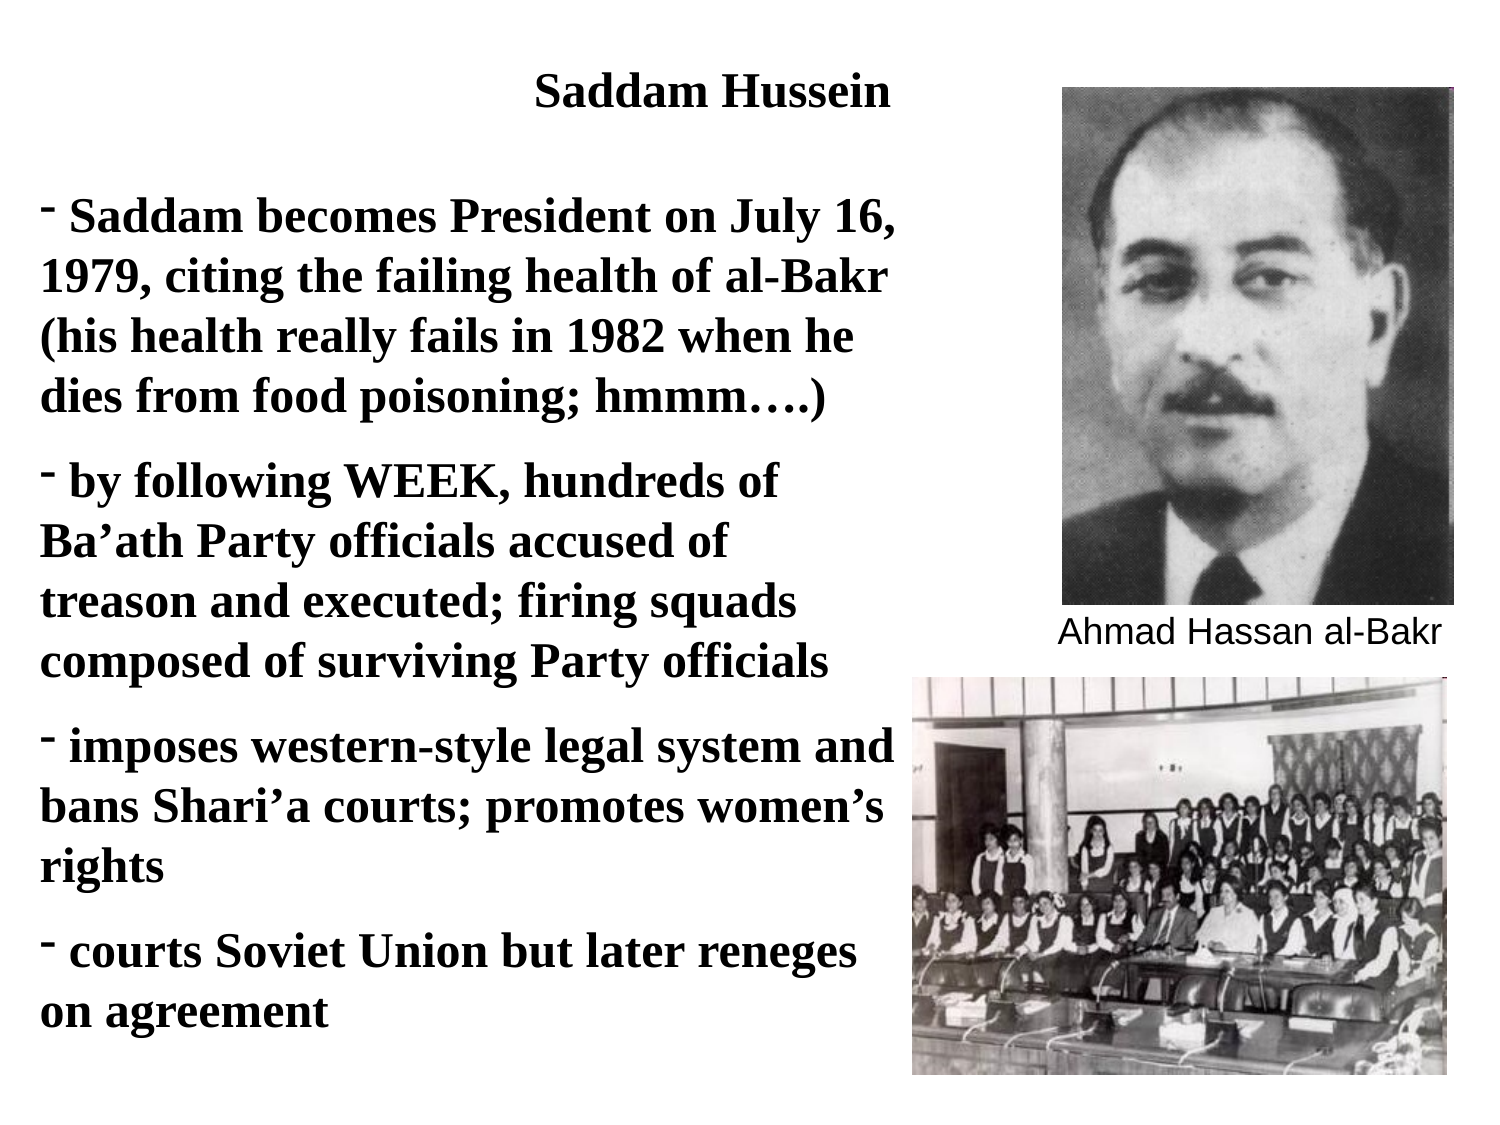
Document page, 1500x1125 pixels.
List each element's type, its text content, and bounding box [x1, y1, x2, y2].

text_box Ahmad Hassan al-Bakr [937, 599, 1500, 660]
picture [1062, 87, 1454, 605]
text_box Saddam Hussein [224, 49, 1200, 125]
picture [912, 677, 1448, 1076]
text_box Saddam becomes President on July 16, 1979, citing the failing health of al-Bakr (his health really fails in 1982 when he dies from food poisoning; hmmm….) by following WEEK, hundreds of Ba’ath Party officials accused of treason and executed; firing squads composed of surviving Party officials imposes western-style legal system and bans Shari’a courts; promotes women’s rights courts Soviet Union but later reneges on agreement [24, 174, 913, 1045]
